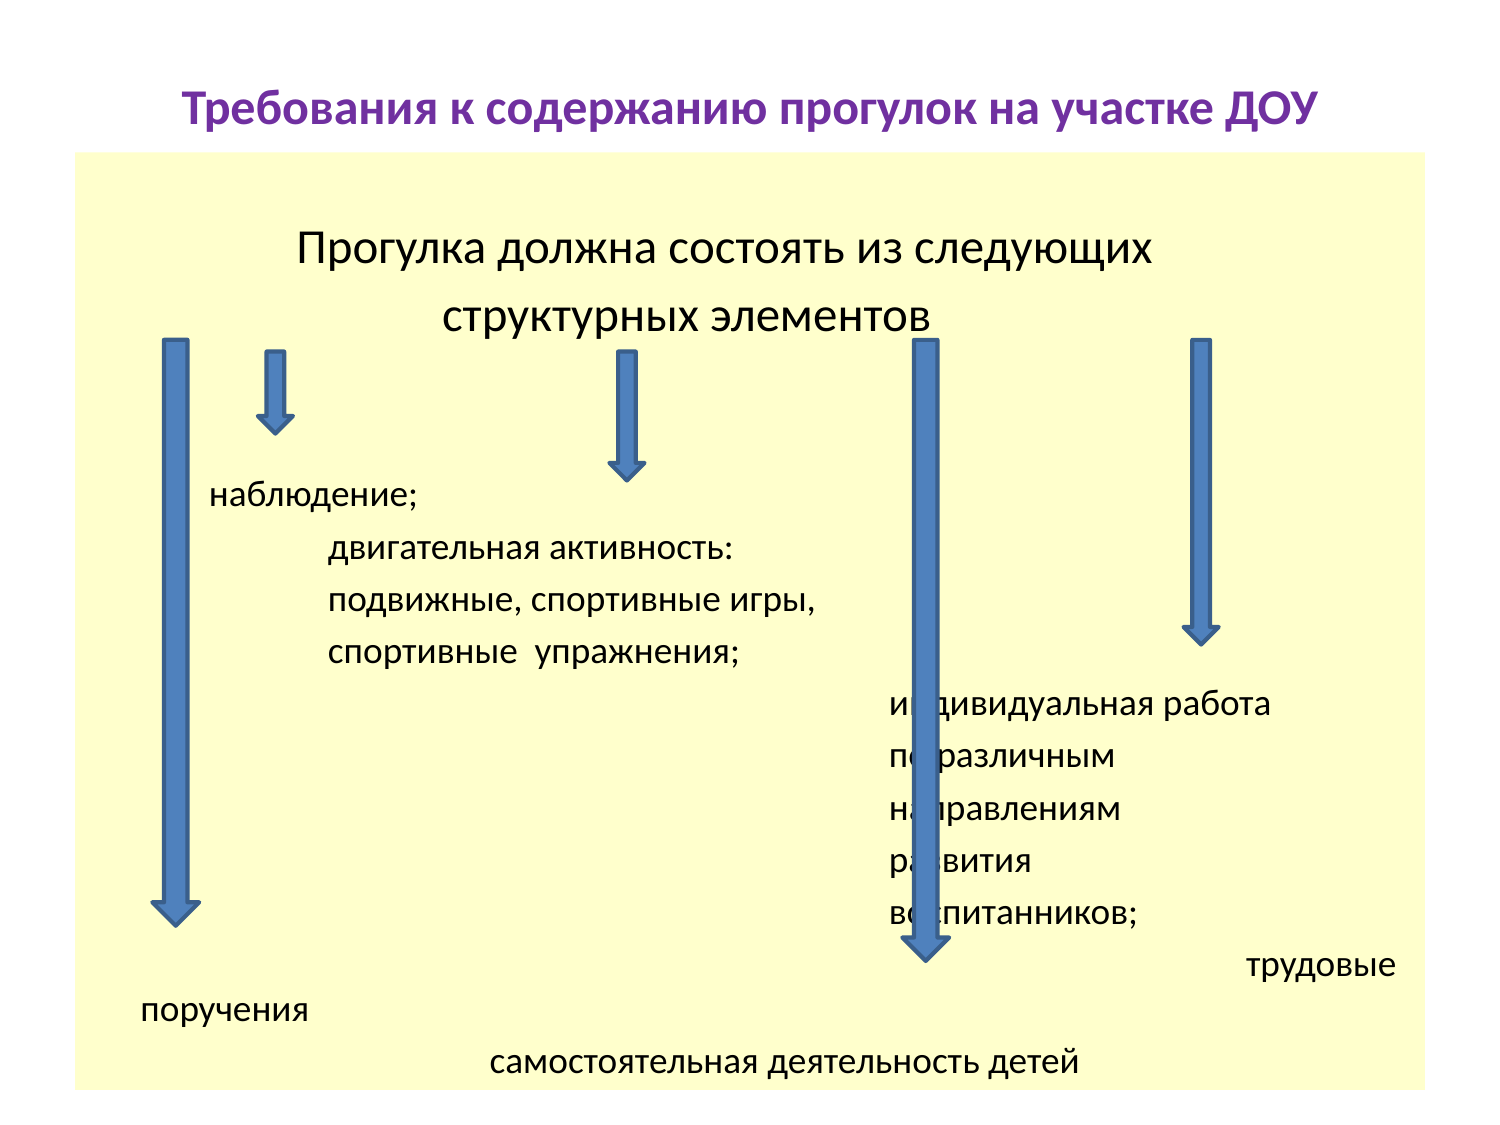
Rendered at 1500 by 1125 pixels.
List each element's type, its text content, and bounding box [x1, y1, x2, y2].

text_box [150, 337, 202, 928]
text_box [1181, 337, 1221, 647]
text_box [900, 337, 952, 964]
title Требования к содержанию прогулок на участке ДОУ [74, 44, 1426, 152]
text_box [255, 349, 295, 436]
list Прогулка должна состоять из следующих структурных элементов наблюдение; двигательная активность: подвижные, спортивные игры, спортивные упражнения; индивидуальная работа по различным направлениям развития воспитанников; трудовые поручения самостоятельная деятельность детей [74, 152, 1426, 1091]
text_box [607, 349, 647, 483]
